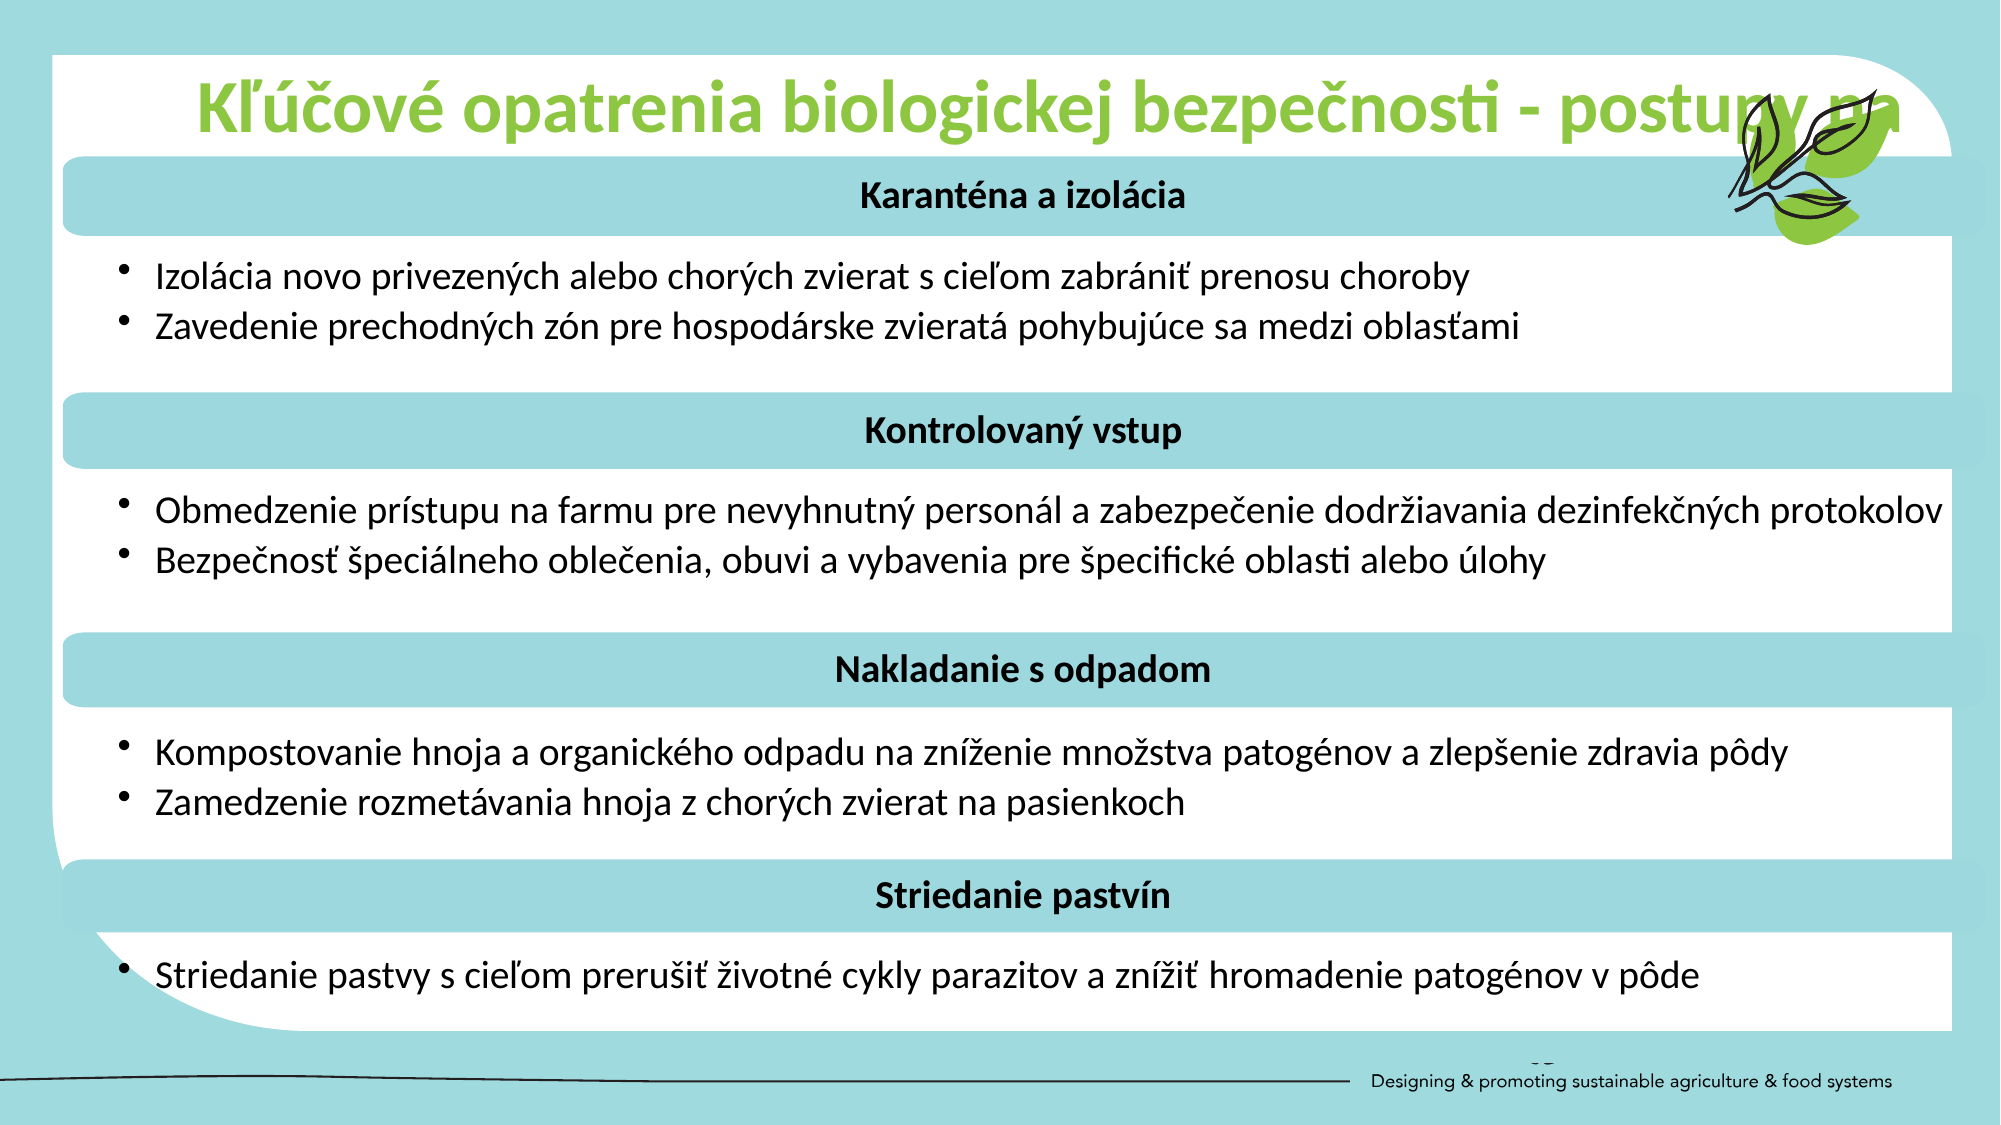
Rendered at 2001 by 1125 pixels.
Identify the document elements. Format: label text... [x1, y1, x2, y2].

picture [1332, 1063, 1914, 1105]
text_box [1737, 62, 1894, 254]
list Kľúčové opatrenia biologickej bezpečnosti - postupy na úrovni farmy [183, 60, 1922, 156]
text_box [63, 157, 1984, 1020]
